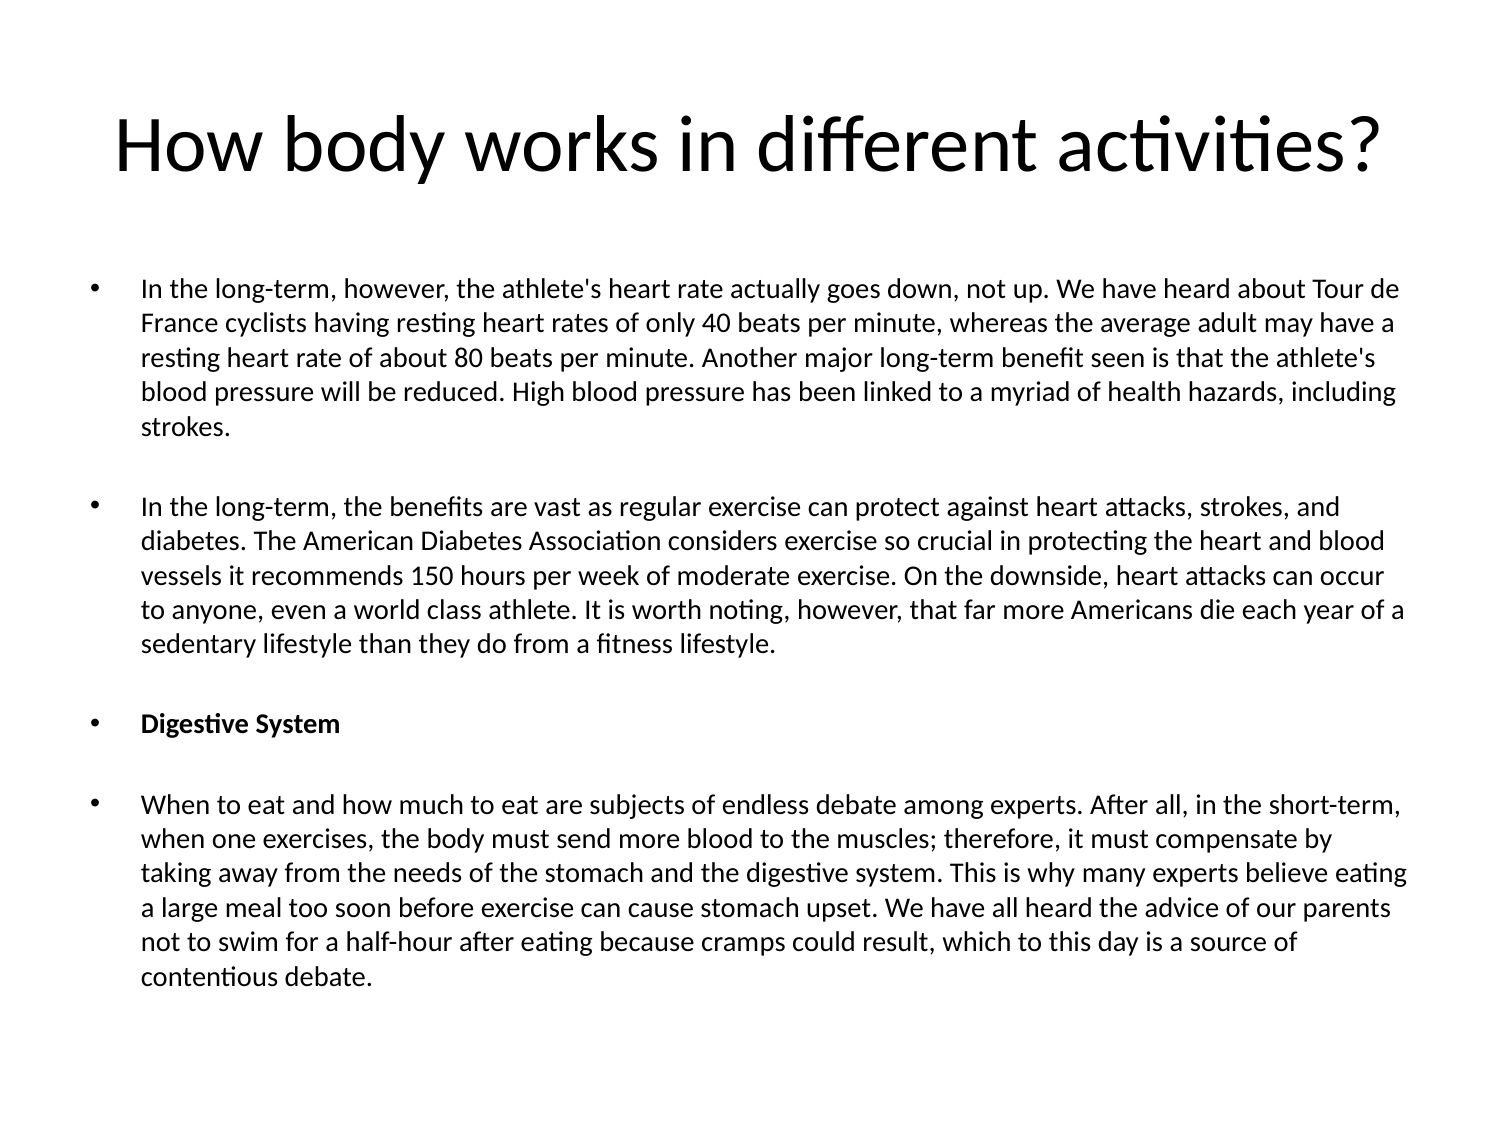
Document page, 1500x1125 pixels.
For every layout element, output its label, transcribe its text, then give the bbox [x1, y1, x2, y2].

list In the long-term, however, the athlete's heart rate actually goes down, not up. We have heard about Tour de France cyclists having resting heart rates of only 40 beats per minute, whereas the average adult may have a resting heart rate of about 80 beats per minute. Another major long-term benefit seen is that the athlete's blood pressure will be reduced. High blood pressure has been linked to a myriad of health hazards, including strokes. In the long-term, the benefits are vast as regular exercise can protect against heart attacks, strokes, and diabetes. The American Diabetes Association considers exercise so crucial in protecting the heart and blood vessels it recommends 150 hours per week of moderate exercise. On the downside, heart attacks can occur to anyone, even a world class athlete. It is worth noting, however, that far more Americans die each year of a sedentary lifestyle than they do from a fitness lifestyle. Digestive System When to eat and how much to eat are subjects of endless debate among experts. After all, in the short-term, when one exercises, the body must send more blood to the muscles; therefore, it must compensate by taking away from the needs of the stomach and the digestive system. This is why many experts believe eating a large meal too soon before exercise can cause stomach upset. We have all heard the advice of our parents not to swim for a half-hour after eating because cramps could result, which to this day is a source of contentious debate. [75, 262, 1425, 1005]
title How body works in different activities? [75, 45, 1425, 233]
